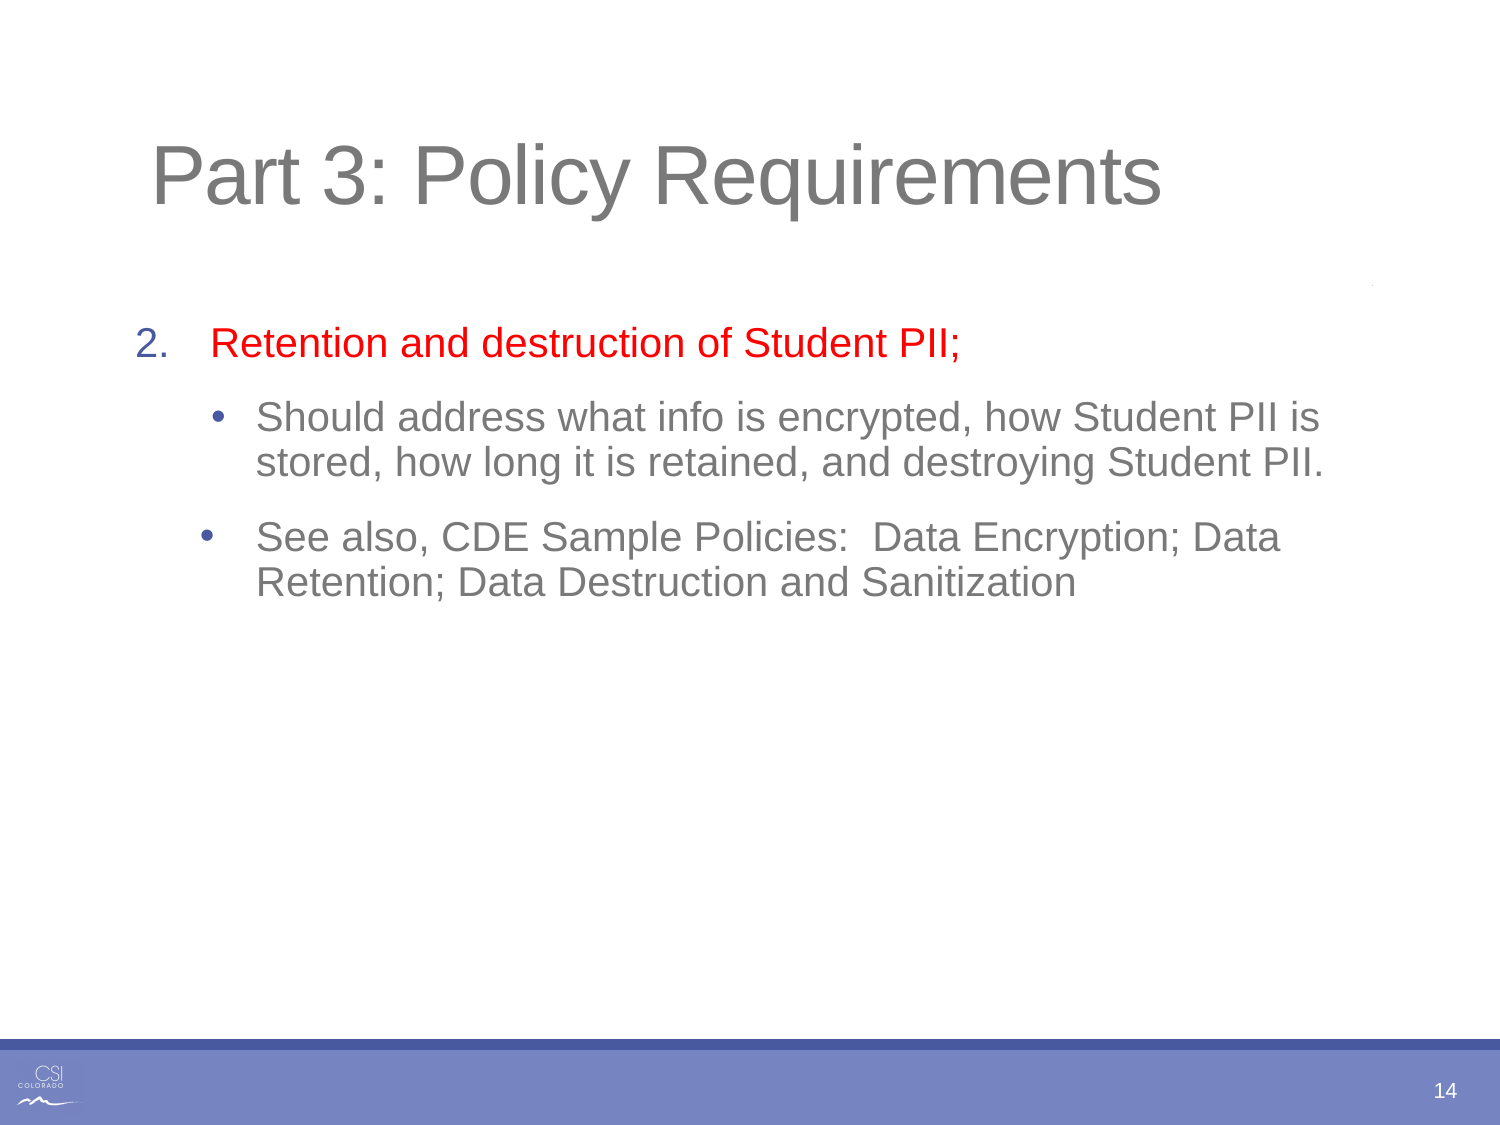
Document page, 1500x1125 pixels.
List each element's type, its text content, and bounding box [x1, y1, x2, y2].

picture [14, 1061, 84, 1114]
slide_number 14 [1311, 1059, 1473, 1120]
title Part 3: Policy Requirements [135, 70, 1373, 230]
list Retention and destruction of Student PII; Should address what info is encrypted, how Student PII is stored, how long it is retained, and destroying Student PII. See also, CDE Sample Policies: Data Encryption; Data Retention; Data Destruction and Sanitization [135, 314, 1373, 1018]
